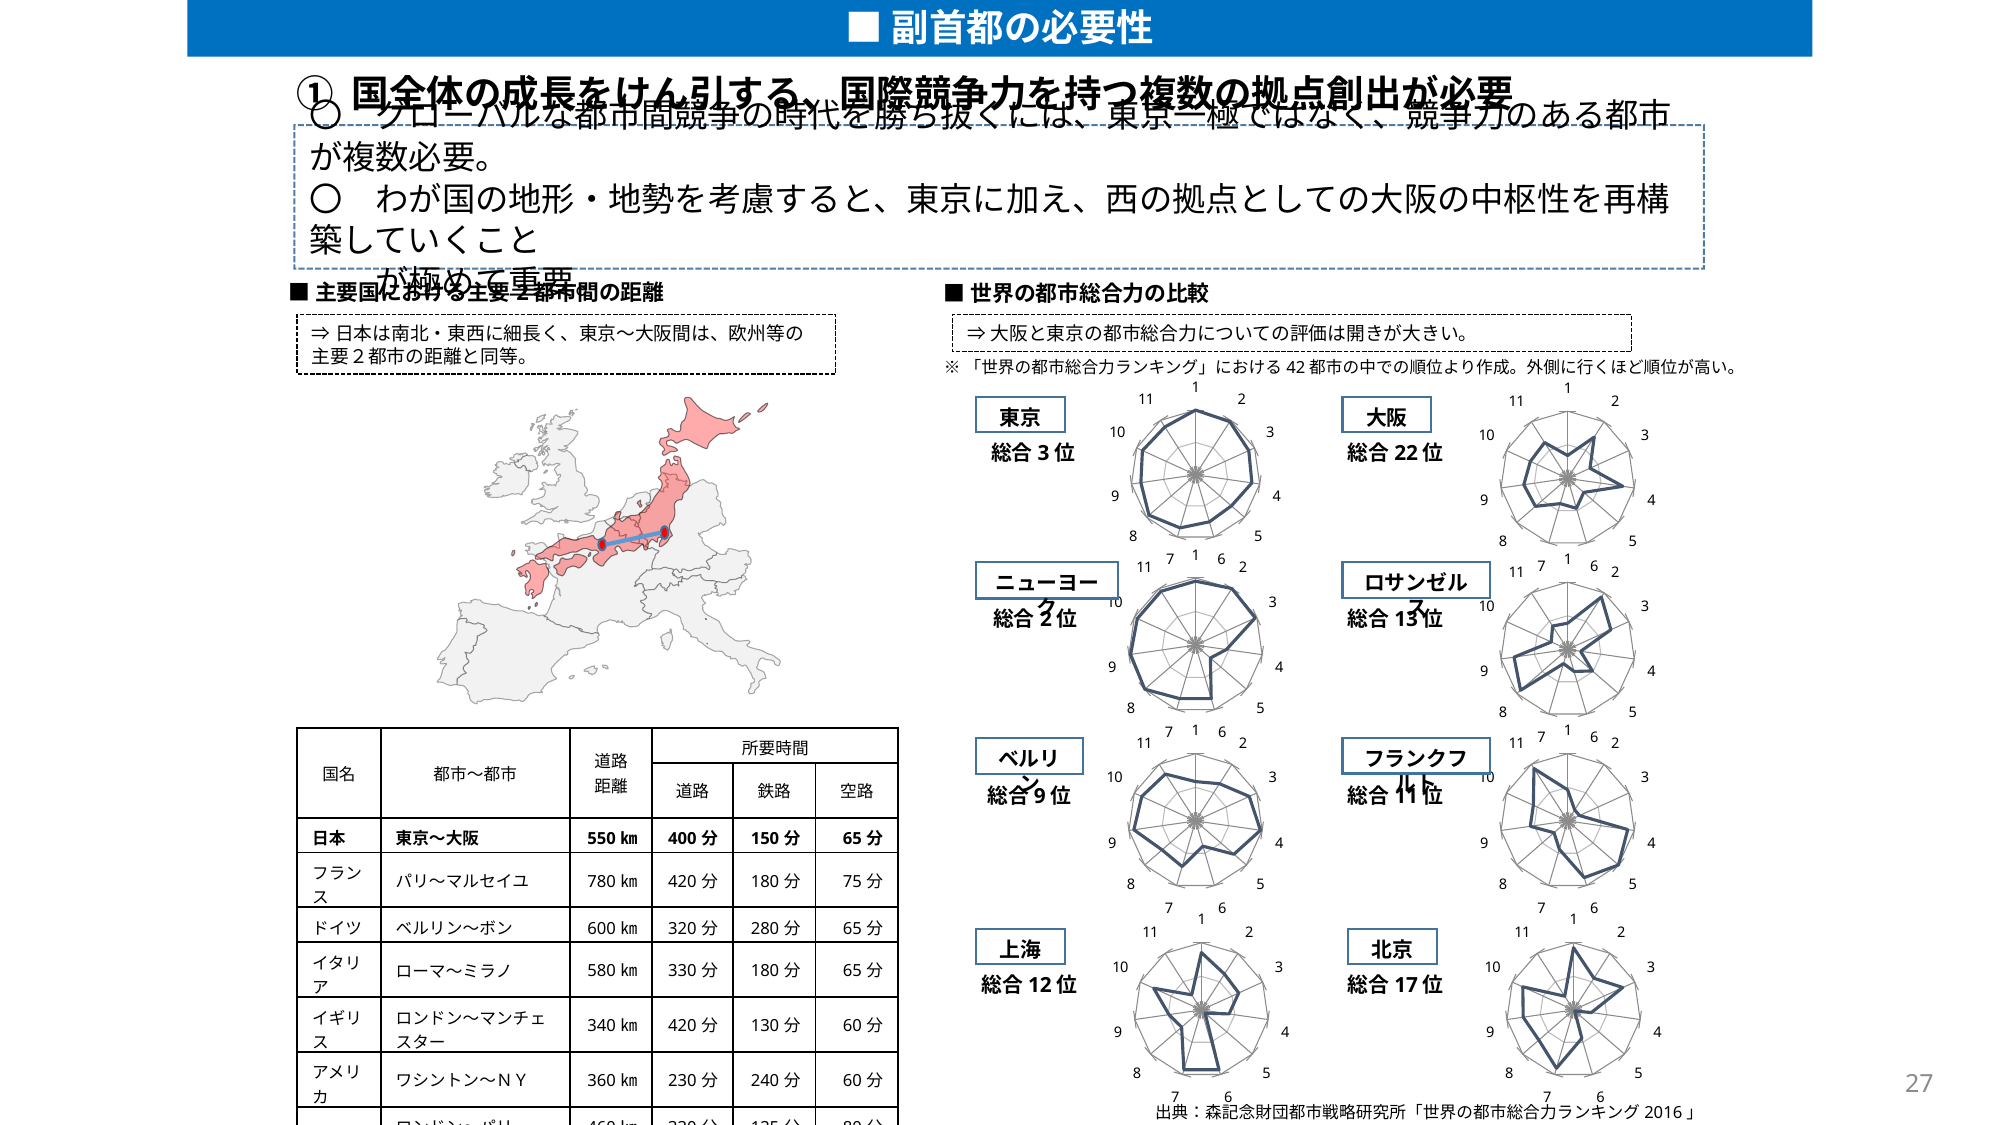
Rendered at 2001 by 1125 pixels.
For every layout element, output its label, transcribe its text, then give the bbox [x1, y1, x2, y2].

table_cell 600㎞ [571, 908, 651, 941]
text_box 〇 グローバルな都市間競争の時代を勝ち抜くには、東京一極ではなく、競争力のある都市が複数必要。 〇 わが国の地形・地勢を考慮すると、東京に加え、西の拠点としての大阪の中枢性を再構築していくこと が極めて重要。 [293, 124, 1705, 270]
table_cell 60分 [816, 998, 897, 1051]
table_cell 135分 [734, 1108, 815, 1125]
table_cell 460㎞ [571, 1108, 651, 1125]
table_cell フランス [298, 853, 380, 906]
text_box ⇒日本は南北・東西に細長く、東京～大阪間は、欧州等の主要２都市の距離と同等。 [297, 314, 836, 375]
table_cell 鉄路 [734, 764, 815, 817]
table_cell ー [298, 1108, 380, 1125]
chart [917, 372, 1863, 1112]
table_cell 330分 [653, 943, 732, 996]
table_cell 780㎞ [571, 853, 651, 906]
text_box ■世界の都市総合力の比較 [929, 272, 1281, 314]
table_cell 240分 [734, 1053, 815, 1106]
table_cell ロンドン～マンチェスター [382, 998, 569, 1051]
table_cell ローマ～ミラノ [382, 943, 569, 996]
table_cell 230分 [653, 1053, 732, 1106]
table_cell アメリカ [298, 1053, 380, 1106]
text_box 出典：森記念財団都市戦略研究所「世界の都市総合力ランキング2016」 [1113, 1112, 1745, 1125]
table_cell 400分 [653, 819, 732, 852]
table_cell 330分 [653, 1108, 732, 1125]
table_cell 420分 [653, 853, 732, 906]
table_cell 580㎞ [571, 943, 651, 996]
table_cell イタリア [298, 943, 380, 996]
text_box ① 国全体の成長をけん引する、国際競争力を持つ複数の拠点創出が必要 [281, 62, 1649, 123]
table_cell 80分 [816, 1108, 897, 1125]
table_cell 130分 [734, 998, 815, 1051]
table_cell 60分 [816, 1053, 897, 1106]
table_cell 日本 [298, 819, 380, 852]
table_cell 65分 [816, 819, 897, 852]
table_cell ロンドン～パリ [382, 1108, 569, 1125]
table_cell ワシントン～ＮＹ [382, 1053, 569, 1106]
table_cell 150分 [734, 819, 815, 852]
slide_number 27 [1498, 1054, 1949, 1115]
table_cell パリ～マルセイユ [382, 853, 569, 906]
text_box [435, 408, 781, 705]
table_cell 道路 [653, 764, 732, 817]
text_box ■主要国における主要2都市間の距離 [273, 268, 918, 315]
text_box ※「世界の都市総合力ランキング」における42都市の中での順位より作成。外側に行くほど順位が高い。 [929, 349, 1768, 373]
table_header 所要時間 [653, 729, 897, 762]
table_cell 360㎞ [571, 1053, 651, 1106]
table_cell 180分 [734, 943, 815, 996]
table_cell 東京～大阪 [382, 819, 569, 852]
table_cell イギリス [298, 998, 380, 1051]
table_header 都市～都市 [382, 729, 569, 817]
table_cell 75分 [816, 853, 897, 906]
table_cell ベルリン～ボン [382, 908, 569, 941]
text_box ⇒大阪と東京の都市総合力についての評価は開きが大きい。 [952, 314, 1632, 349]
table_header 道路 距離 [571, 729, 651, 817]
table_cell 420分 [653, 998, 732, 1051]
table_cell 65分 [816, 943, 897, 996]
text_box ■副首都の必要性 [187, 0, 1813, 57]
table_cell 65分 [816, 908, 897, 941]
table_header 国名 [298, 729, 380, 817]
table_cell 320分 [653, 908, 732, 941]
table_cell 空路 [816, 764, 897, 817]
table_cell 180分 [734, 853, 815, 906]
table_cell ドイツ [298, 908, 380, 941]
table_cell 280分 [734, 908, 815, 941]
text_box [510, 397, 769, 610]
table_cell 340㎞ [571, 998, 651, 1051]
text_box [605, 532, 661, 545]
table_cell 550㎞ [571, 819, 651, 852]
